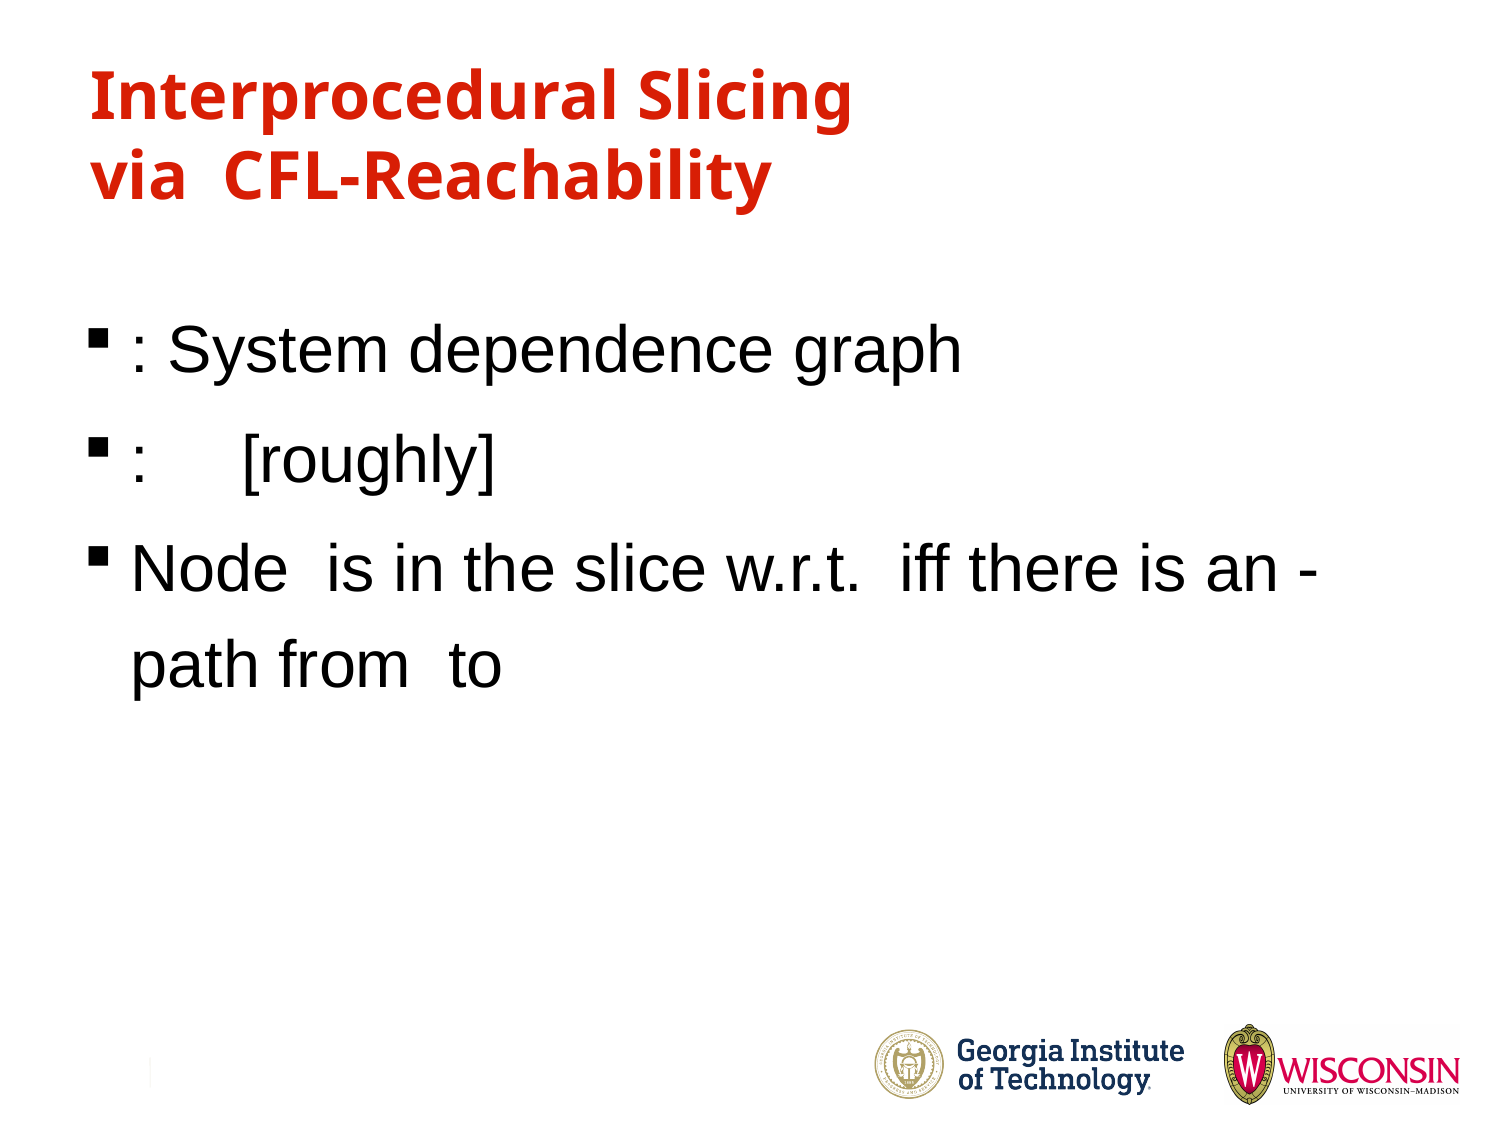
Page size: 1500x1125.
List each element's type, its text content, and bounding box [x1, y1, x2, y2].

text_box Interprocedural Slicing via CFL-Reachability [74, 45, 1425, 188]
picture [862, 1024, 1196, 1104]
picture [1224, 1024, 1460, 1105]
